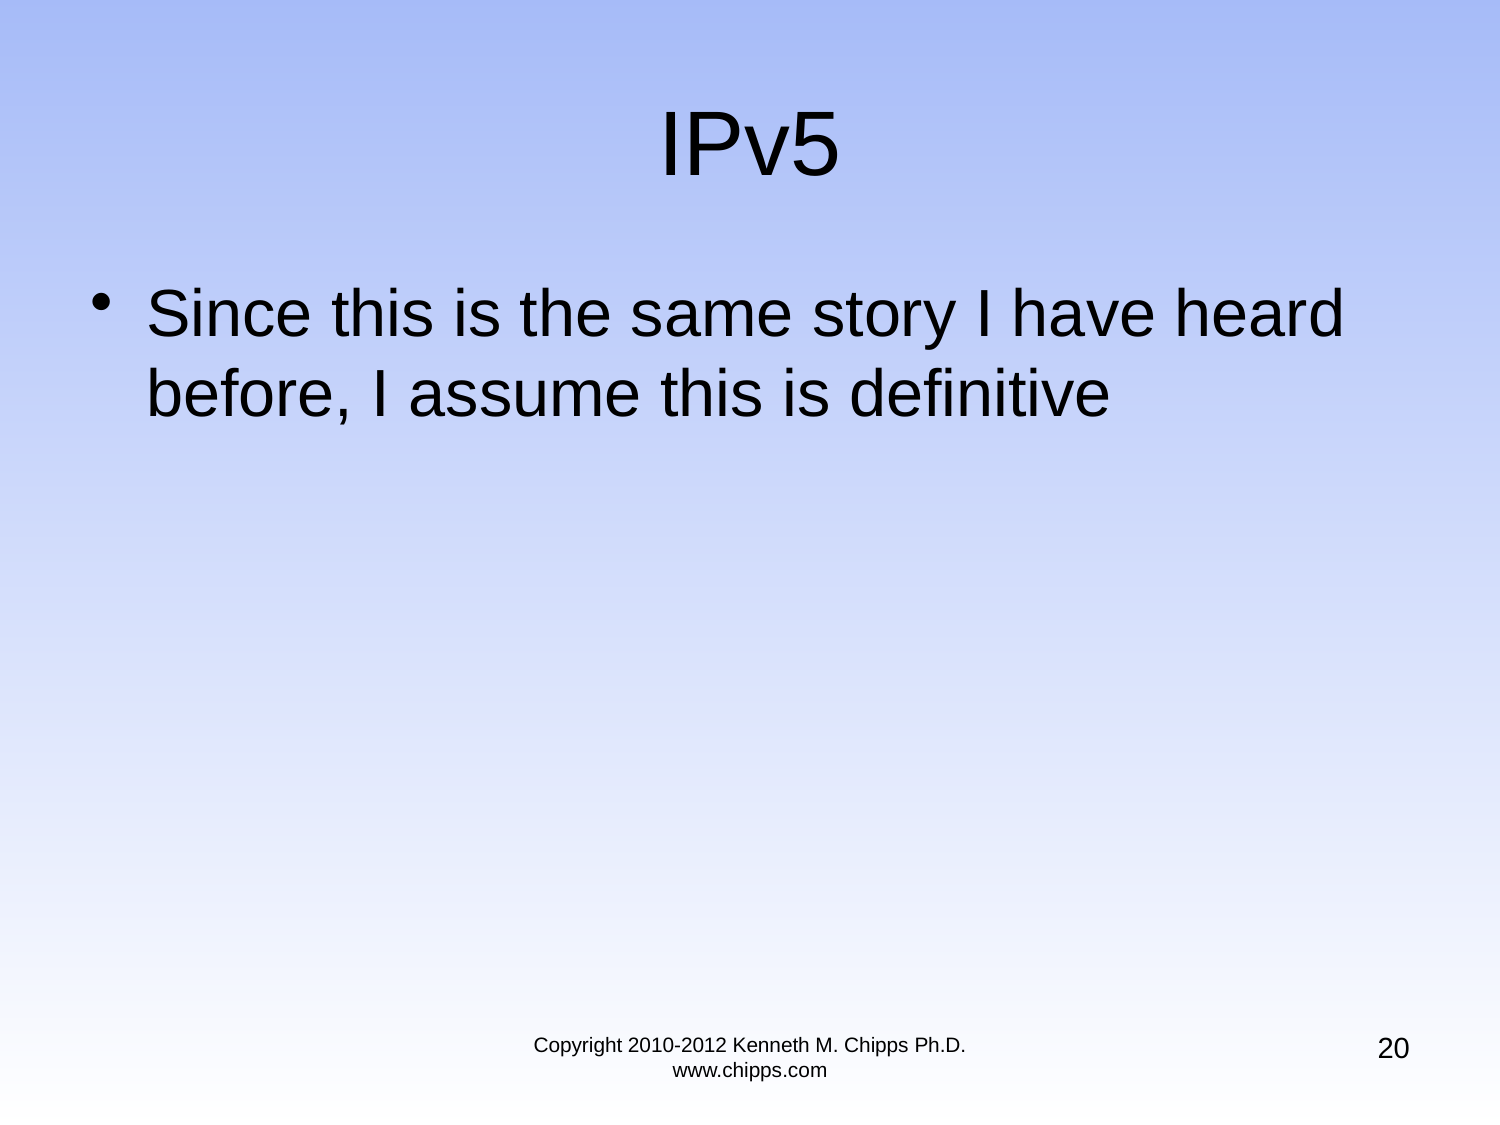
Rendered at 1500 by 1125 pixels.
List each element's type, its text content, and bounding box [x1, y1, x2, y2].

title IPv5 [74, 44, 1426, 233]
list Since this is the same story I have heard before, I assume this is definitive [74, 262, 1426, 1006]
footer Copyright 2010-2012 Kenneth M. Chipps Ph.D. www.chipps.com [449, 1024, 1051, 1103]
slide_number 20 [1074, 1021, 1426, 1101]
